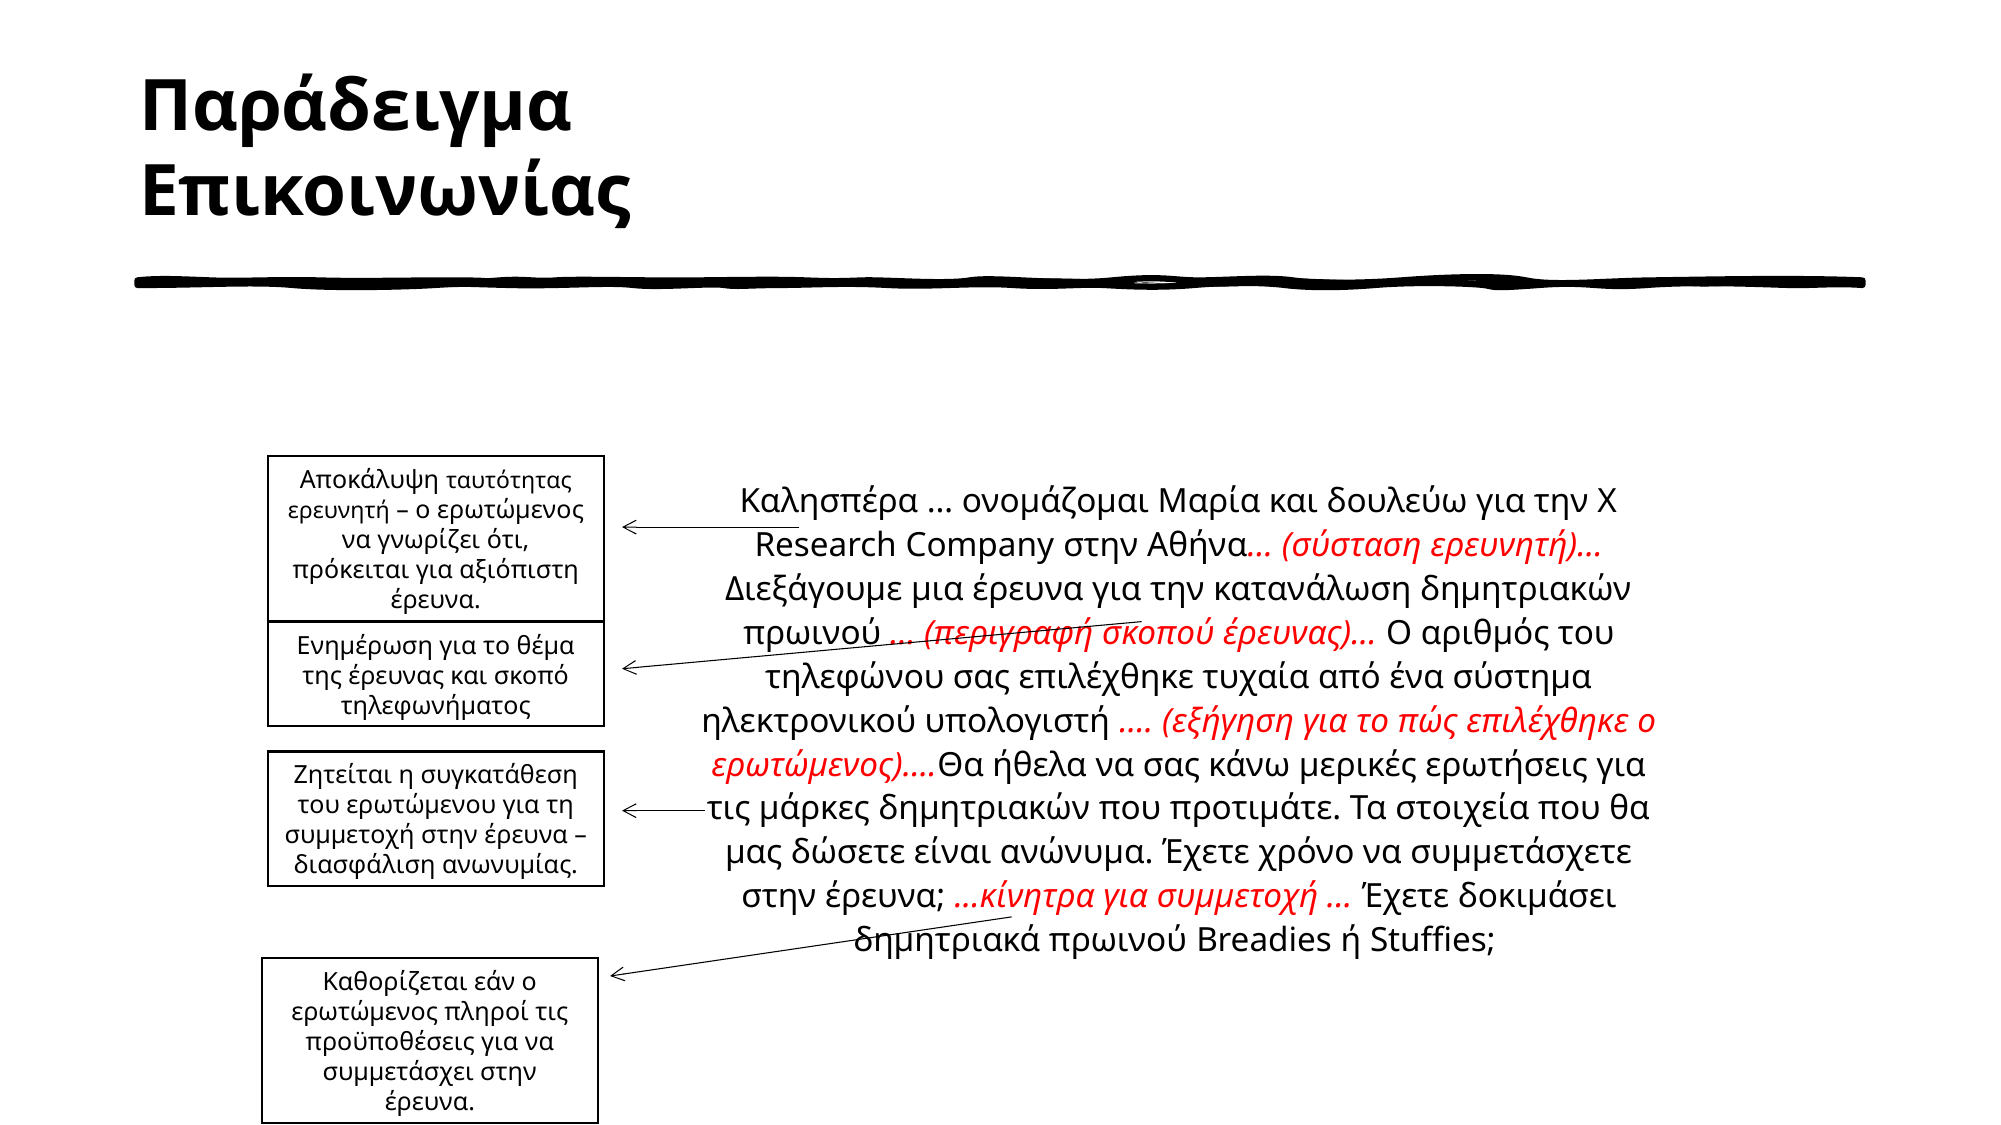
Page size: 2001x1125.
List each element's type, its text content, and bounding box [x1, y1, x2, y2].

title Παράδειγμα Επικοινωνίας [124, 50, 1475, 239]
list Καλησπέρα … ονομάζομαι Μαρία και δουλεύω για την Χ Research Company στην Αθήνα… (σύσταση ερευνητή)…Διεξάγουμε μια έρευνα για την κατανάλωση δημητριακών πρωινού … (περιγραφή σκοπού έρευνας)... Ο αριθμός του τηλεφώνου σας επιλέχθηκε τυχαία από ένα σύστημα ηλεκτρονικού υπολογιστή …. (εξήγηση για το πώς επιλέχθηκε ο ερωτώμενος)….Θα ήθελα να σας κάνω μερικές ερωτήσεις για τις μάρκες δημητριακών που προτιμάτε. Τα στοιχεία που θα μας δώσετε είναι ανώνυμα. Έχετε χρόνο να συμμετάσχετε στην έρευνα; ...κίνητρα για συμμετοχή … Έχετε δοκιμάσει δημητριακά πρωινού Breadies ή Stuffies; [645, 467, 1675, 1005]
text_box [622, 621, 1142, 669]
text_box Καθορίζεται εάν ο ερωτώμενος πληροί τις προϋποθέσεις για να συμμετάσχει στην έρευνα. [261, 957, 599, 1124]
text_box Αποκάλυψη ταυτότητας ερευνητή – ο ερωτώμενος να γνωρίζει ότι, πρόκειται για αξιόπιστη έρευνα. [267, 455, 605, 621]
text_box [610, 916, 1012, 977]
text_box Ζητείται η συγκατάθεση του ερωτώμενου για τη συμμετοχή στην έρευνα – διασφάλιση ανωνυμίας. [267, 750, 605, 887]
text_box Ενημέρωση για το θέμα της έρευνας και σκοπό τηλεφωνήματος [267, 621, 605, 727]
